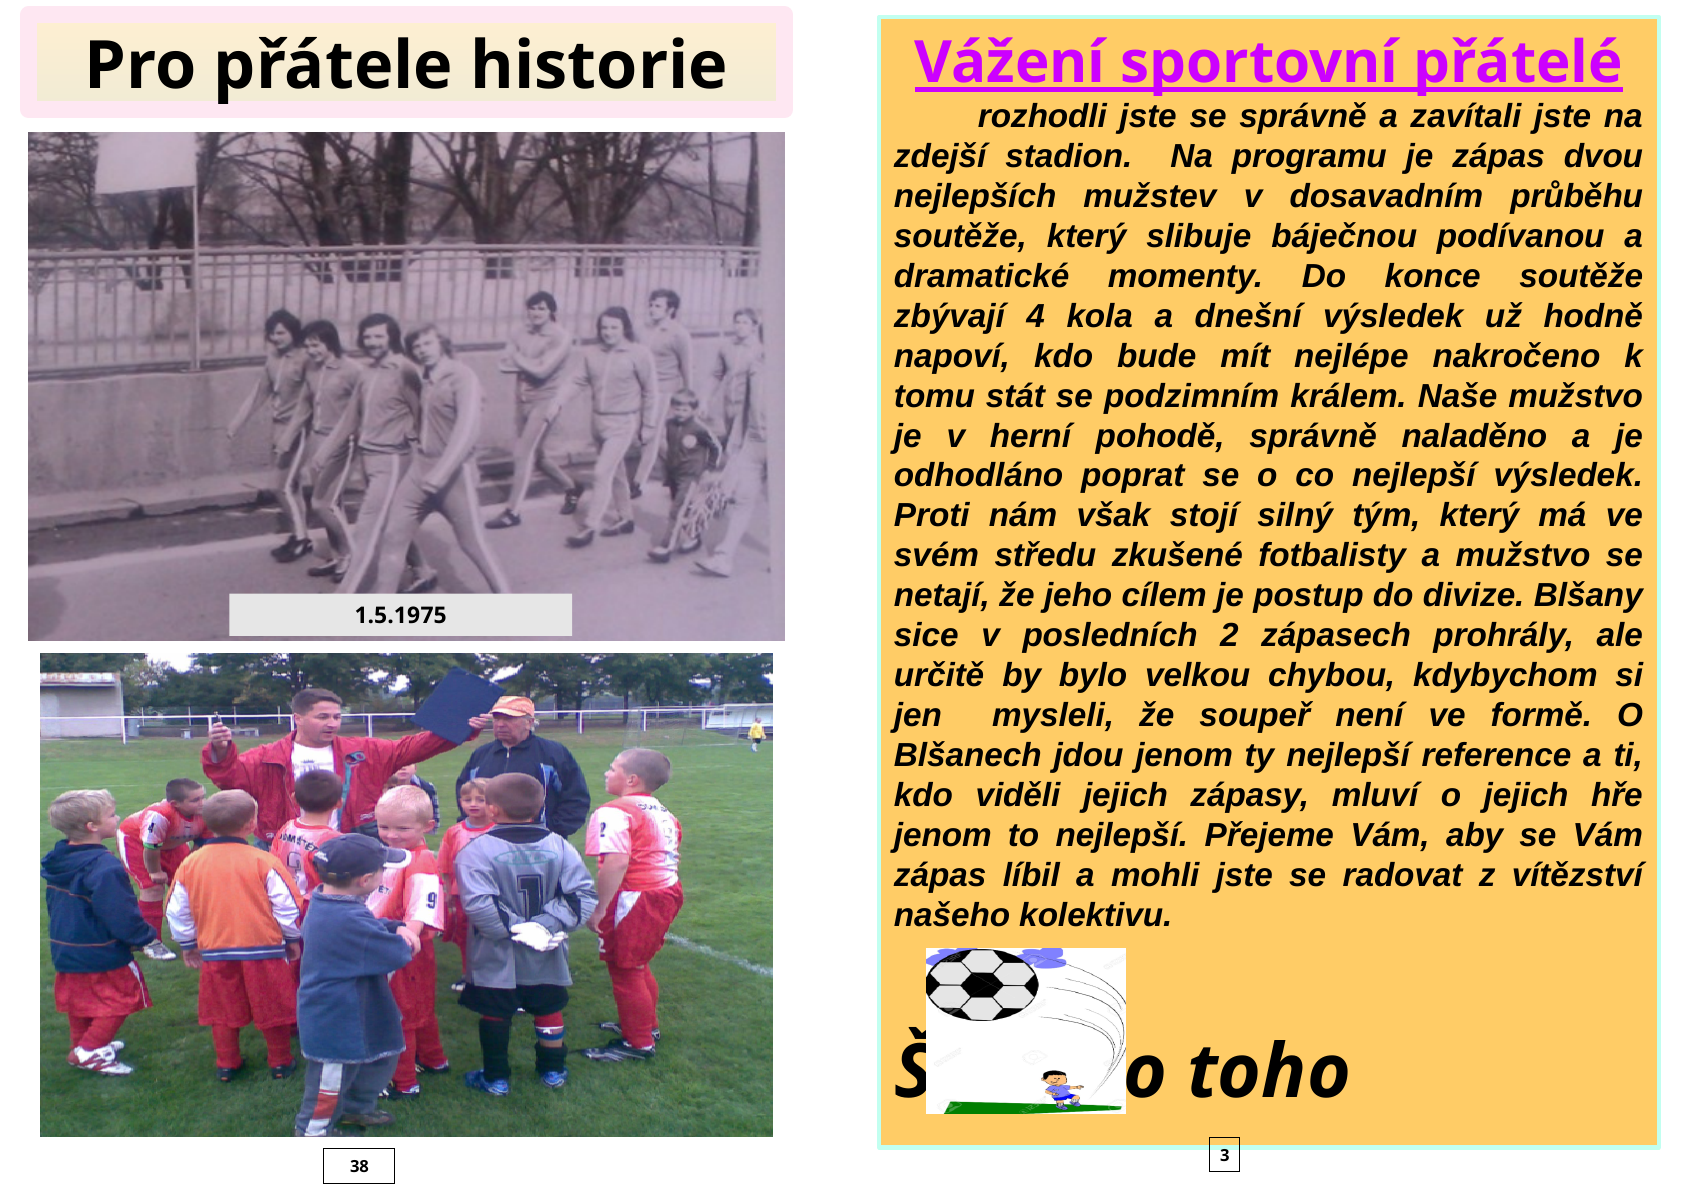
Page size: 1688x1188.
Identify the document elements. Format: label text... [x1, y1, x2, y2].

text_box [789, 227, 903, 370]
picture [40, 653, 774, 1138]
text_box Pro přátele historie [28, 14, 785, 110]
picture [28, 132, 785, 642]
text_box Vážení sportovní přátelé rozhodli jste se správně a zavítali jste na zdejší stadion. Na programu je zápas dvou nejlepších mužstev v dosavadním průběhu soutěže, který slibuje báječnou podívanou a dramatické momenty. Do konce soutěže zbývají 4 kola a dnešní výsledek už hodně napoví, kdo bude mít nejlépe nakročeno k tomu stát se podzimním králem. Naše mužstvo je v herní pohodě, správně naladěno a je odhodláno poprat se o co nejlepší výsledek. Proti nám však stojí silný tým, který má ve svém středu zkušené fotbalisty a mužstvo se netají, že jeho cílem je postup do divize. Blšany sice v posledních 2 zápasech prohrály, ale určitě by bylo velkou chybou, kdybychom si jen mysleli, že soupeř není ve formě. O Blšanech jdou jenom ty nejlepší reference a ti, kdo viděli jejich zápasy, mluví o jejich hře jenom to nejlepší. Přejeme Vám, aby se Vám zápas líbil a mohli jste se radovat z vítězství našeho kolektivu. Štětí do toho [879, 17, 1659, 1148]
text_box 3 [1209, 1137, 1240, 1172]
picture [926, 947, 1126, 1114]
text_box 38 [323, 1148, 395, 1184]
